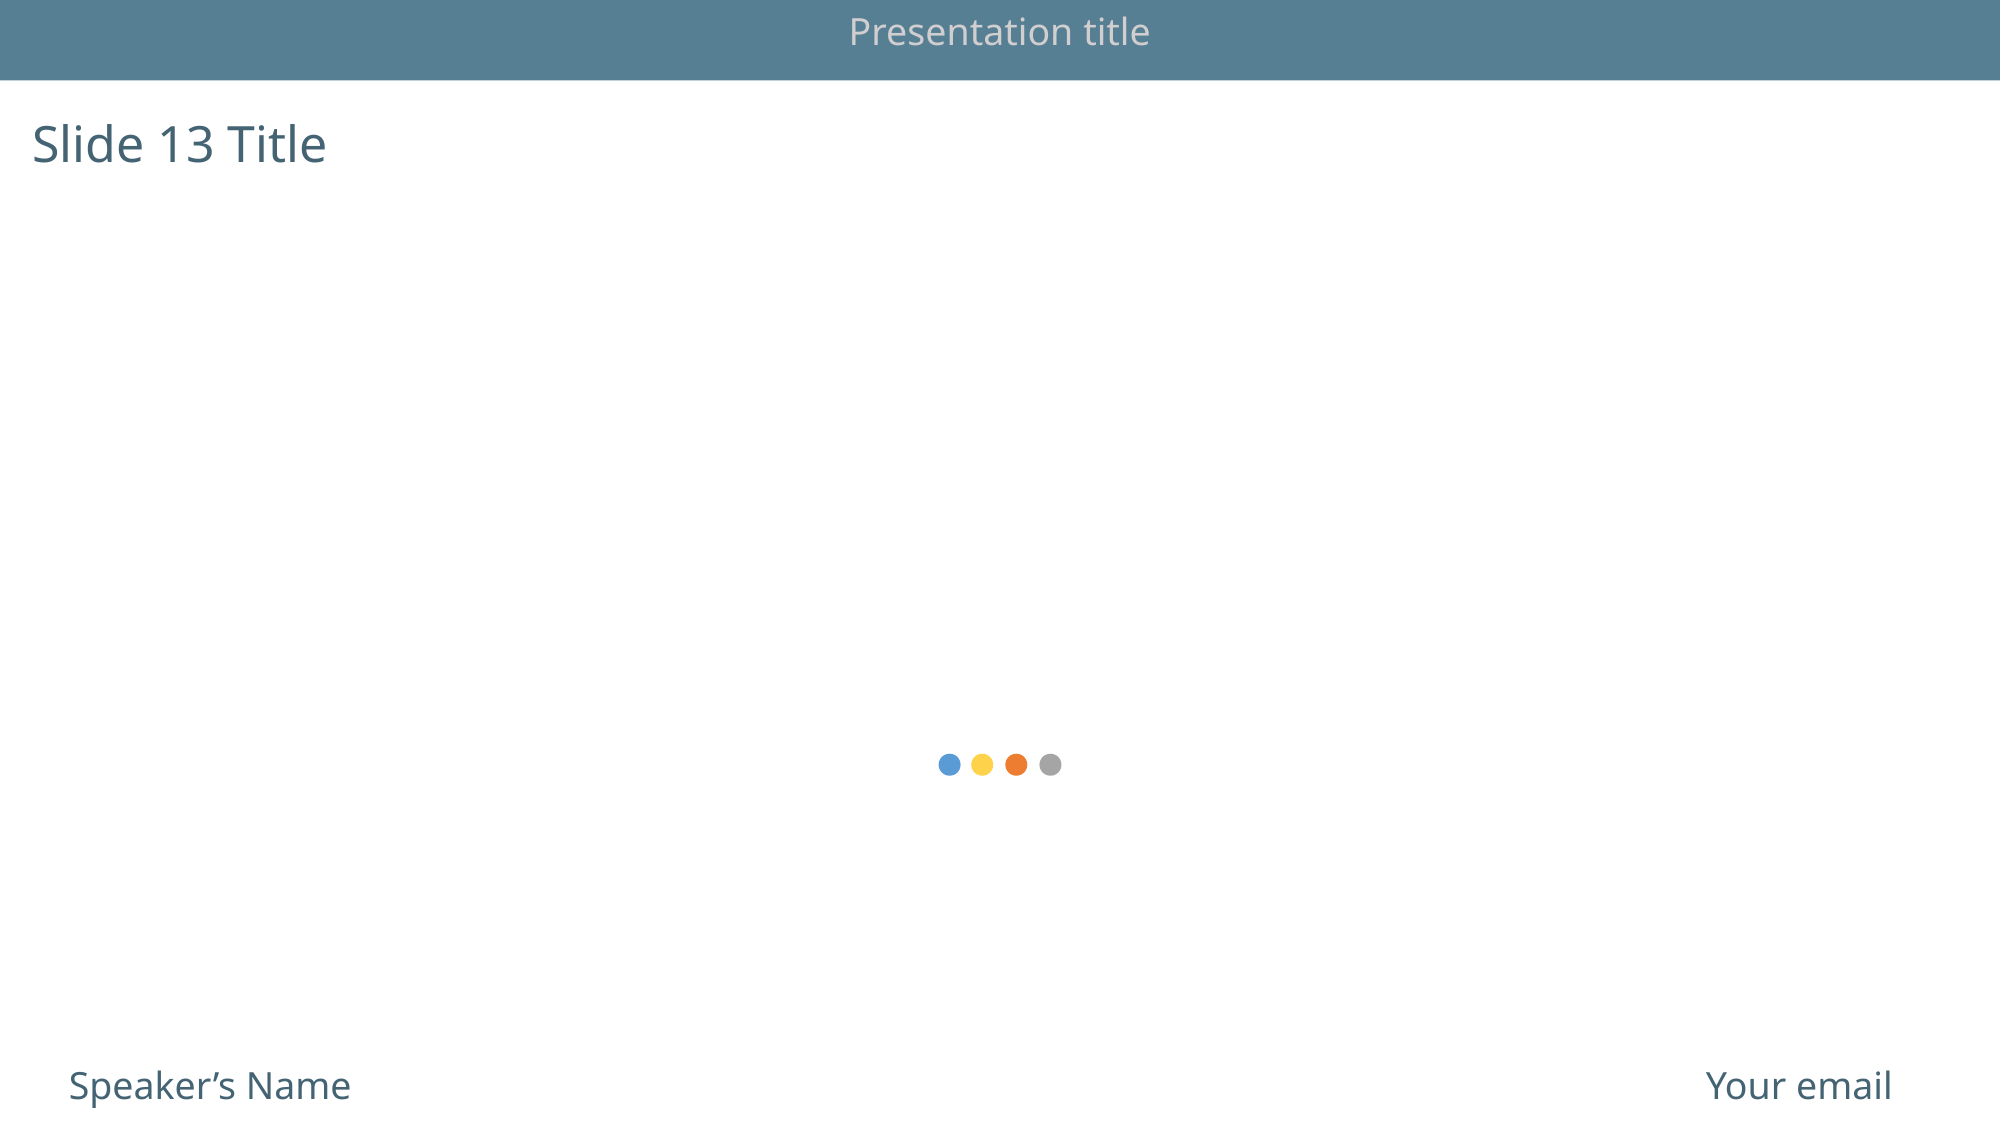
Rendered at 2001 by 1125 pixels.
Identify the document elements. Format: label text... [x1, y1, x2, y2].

text_box Your email [1607, 1054, 1909, 1103]
text_box Slide 13 Title [17, 104, 489, 180]
text_box Speaker’s Name [54, 1054, 506, 1107]
text_box Presentation title [0, 0, 2000, 81]
